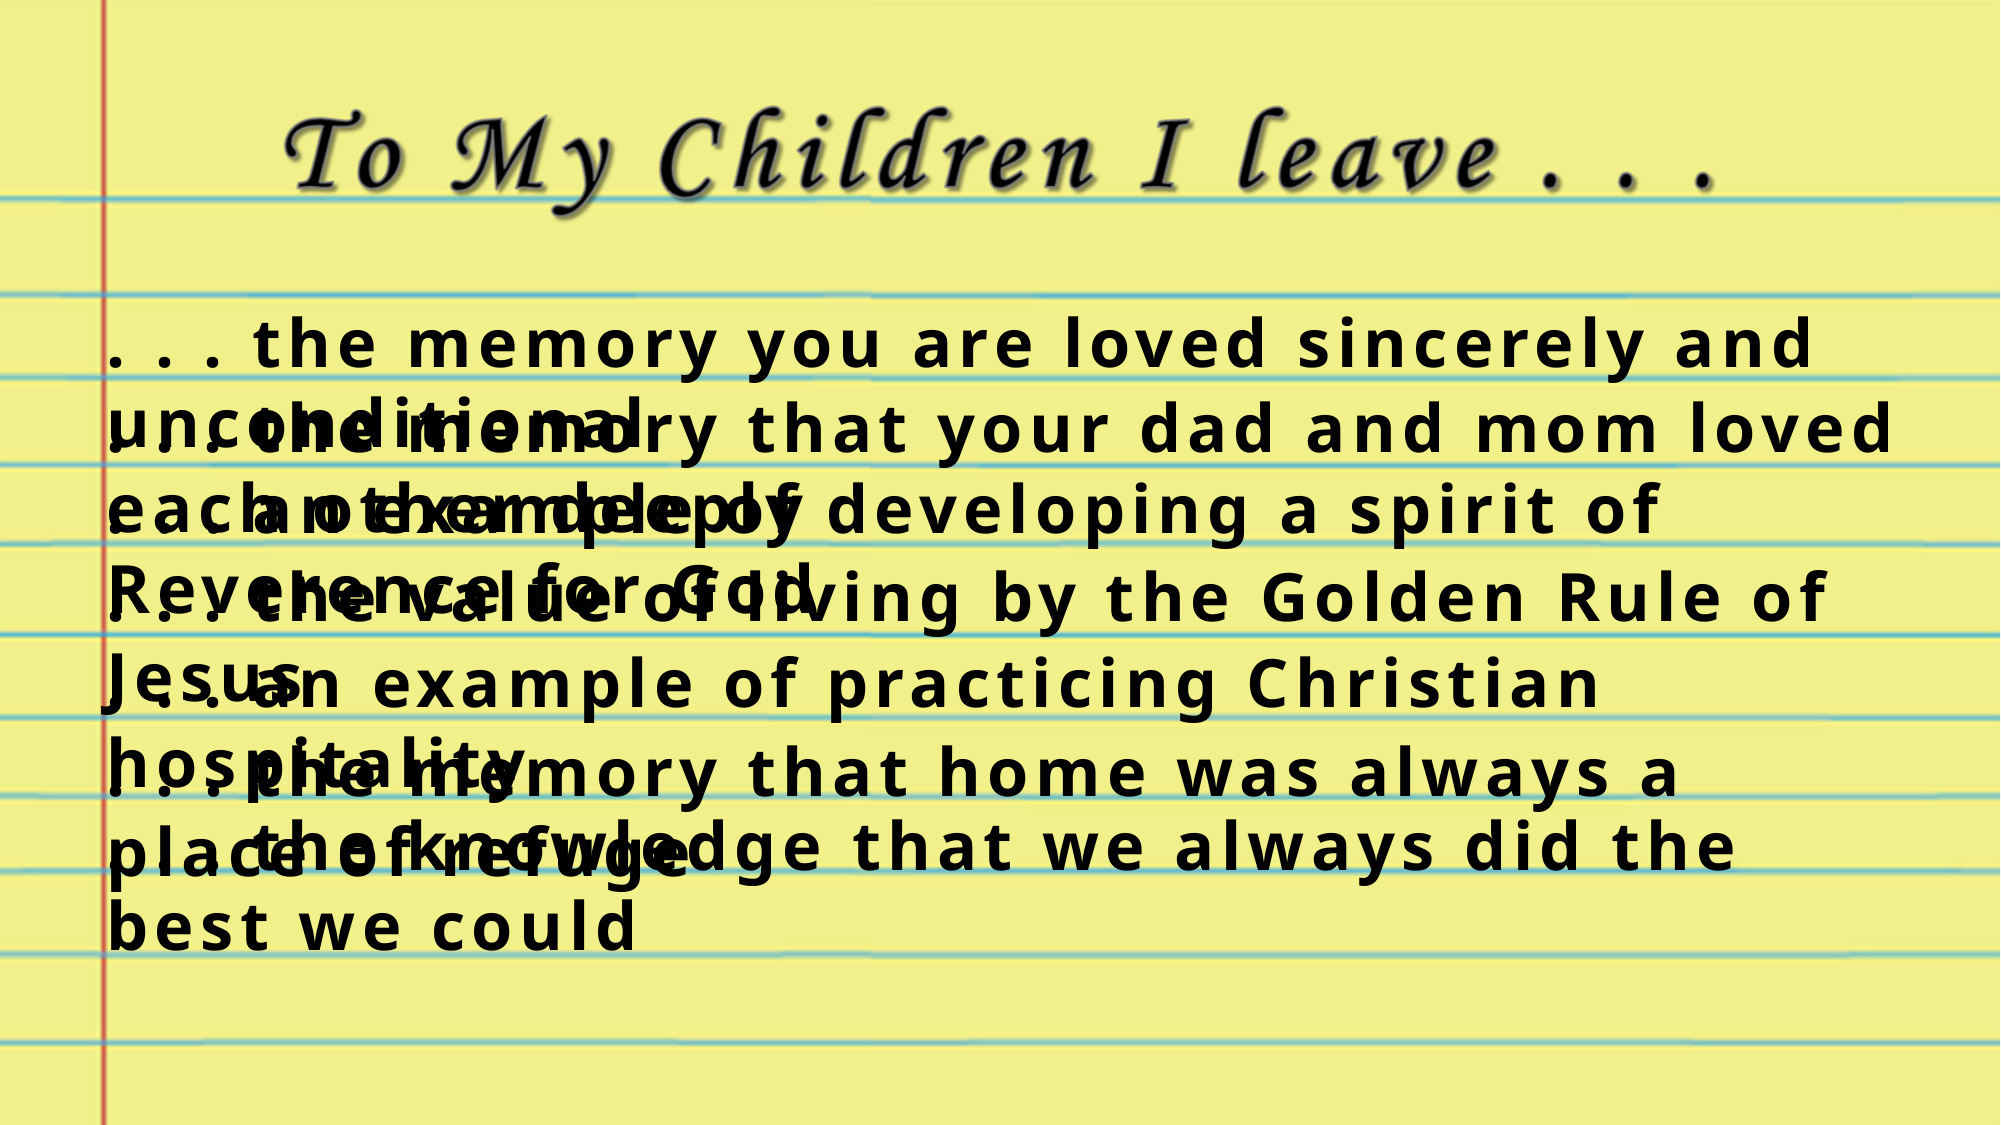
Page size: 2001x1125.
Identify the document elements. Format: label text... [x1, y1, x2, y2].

text_box . . . the value of living by the Golden Rule of Jesus [91, 547, 1856, 633]
picture [0, 0, 2001, 1125]
text_box . . . the knowledge that we always did the best we could [91, 796, 1856, 972]
text_box . . . an example of developing a spirit of Reverence for God [92, 459, 1923, 634]
text_box . . . the memory that home was always a place of refuge [92, 722, 1856, 796]
text_box . . . an example of practicing Christian hospitality [91, 633, 1856, 796]
text_box . . . the memory you are loved sincerely and unconditional [91, 293, 1856, 378]
text_box . . . the memory that your dad and mom loved each other deeply [91, 378, 1988, 554]
